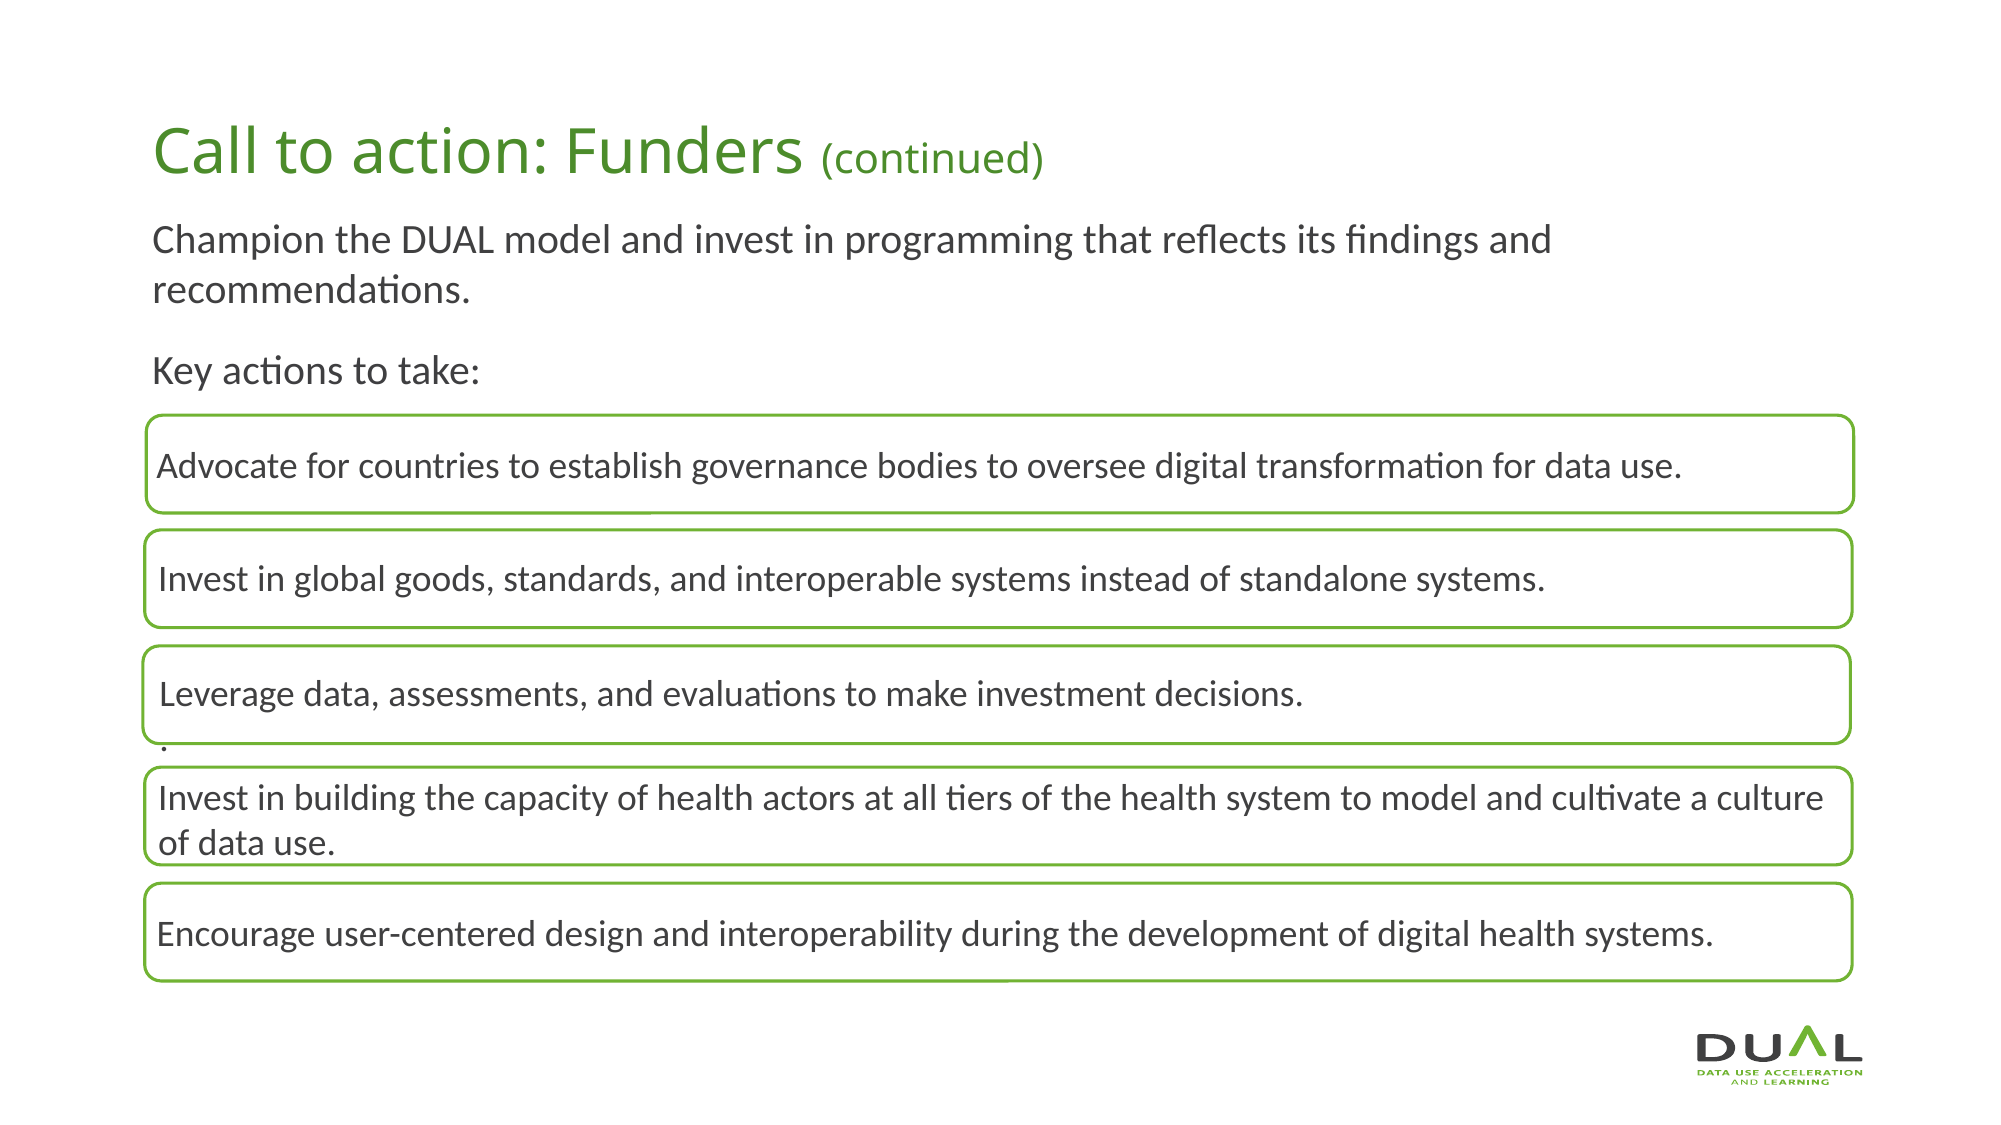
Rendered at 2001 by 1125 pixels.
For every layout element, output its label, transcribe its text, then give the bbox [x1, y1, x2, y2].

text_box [143, 765, 1853, 872]
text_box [141, 883, 1853, 981]
text_box Key actions to take: [137, 335, 1845, 446]
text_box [141, 415, 1880, 513]
text_box Call to action: Funders (continued) [137, 112, 1512, 198]
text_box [143, 529, 1853, 628]
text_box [142, 645, 1853, 768]
text_box Champion the DUAL model and invest in programming that reflects its findings and recommendations. [137, 204, 1863, 320]
